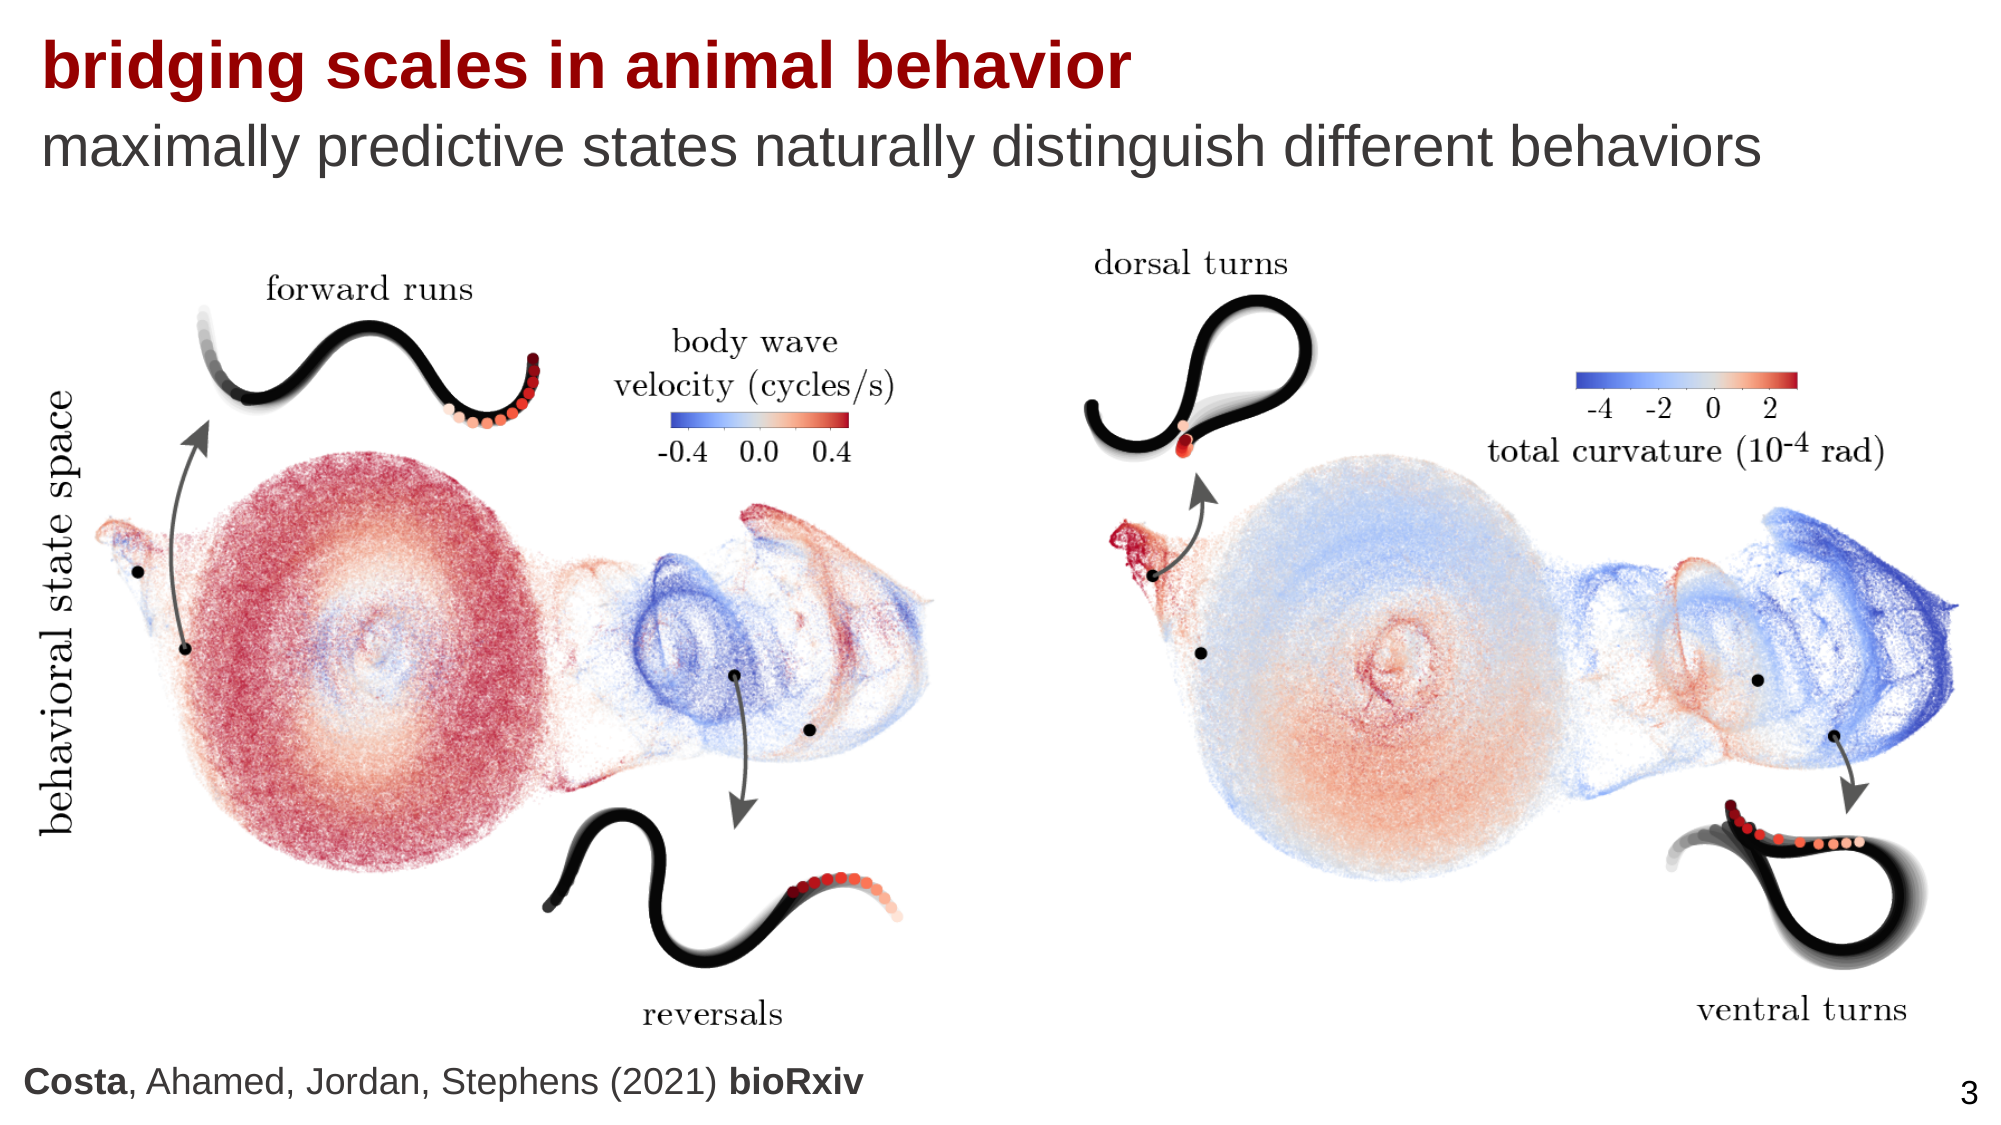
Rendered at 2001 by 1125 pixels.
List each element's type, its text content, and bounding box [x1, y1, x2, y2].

picture [32, 242, 1970, 1035]
text_box 3 [1945, 1064, 1994, 1119]
text_box bridging scales in animal behavior maximally predictive states naturally distinguish different behaviors [26, 14, 1933, 186]
text_box Costa, Ahamed, Jordan, Stephens (2021) bioRxiv [8, 1049, 937, 1110]
